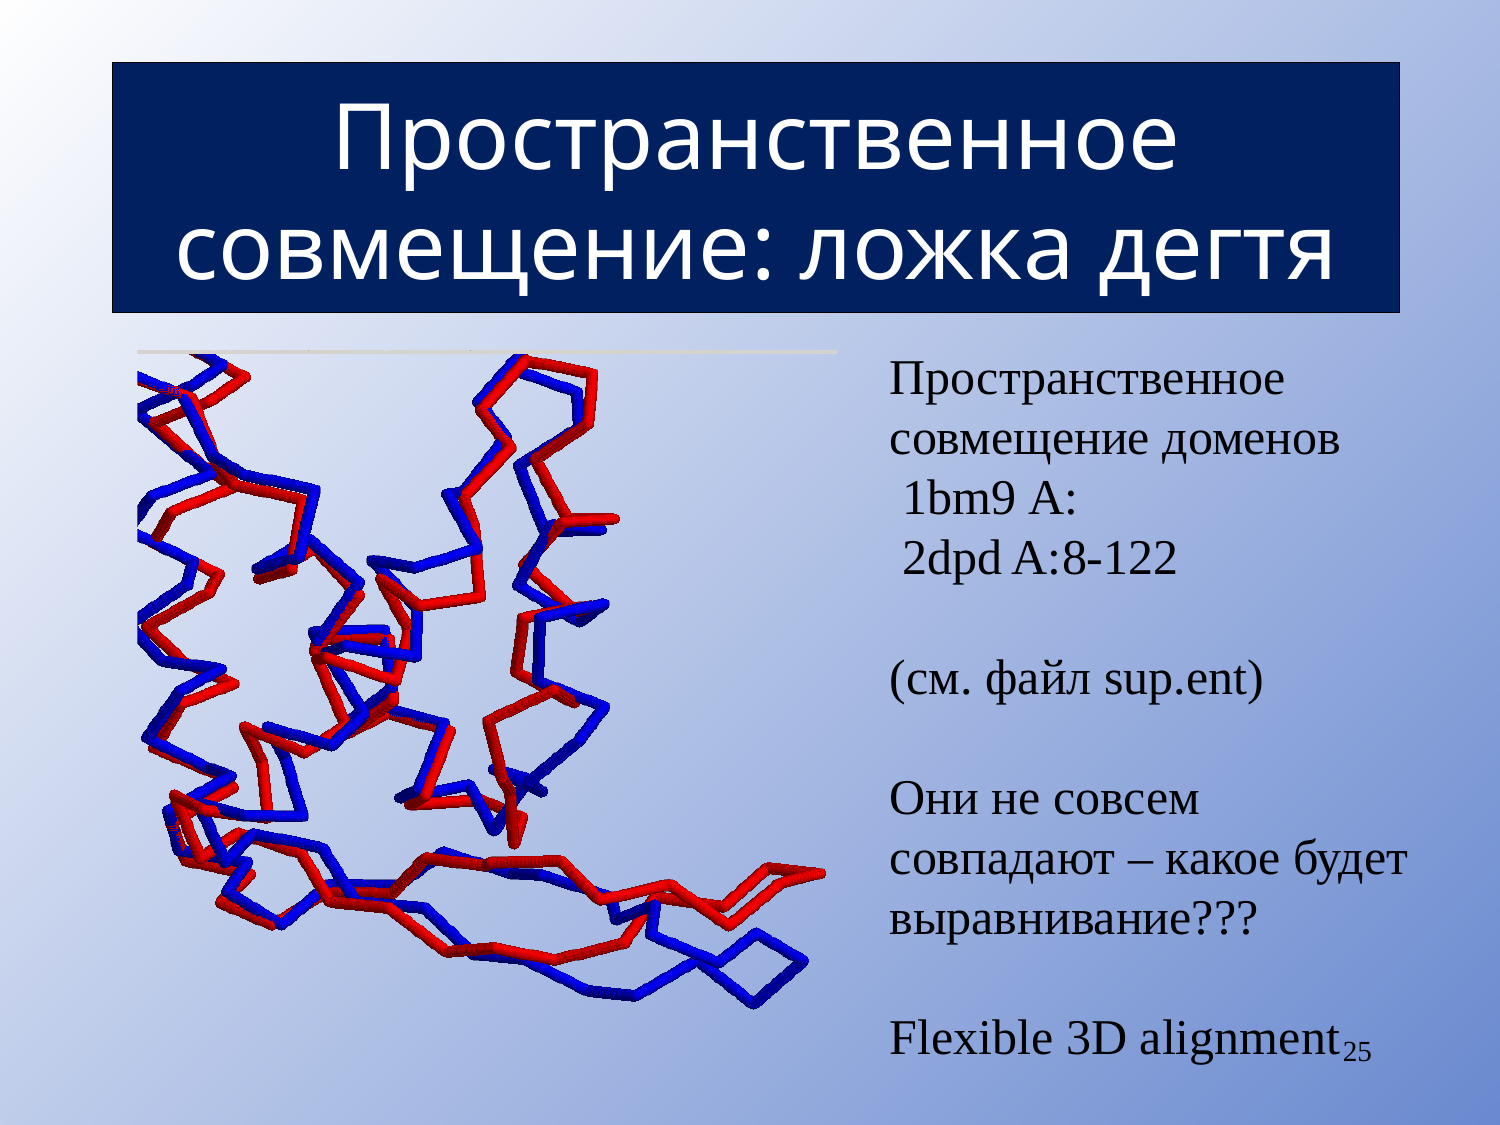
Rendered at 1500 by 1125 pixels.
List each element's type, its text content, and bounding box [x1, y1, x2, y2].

slide_number 25 [1074, 1024, 1388, 1101]
text_box Пространственное совмещение доменов 1bm9 A: 2dpd A:8-122 (см. файл sup.ent) Они не совсем совпадают – какое будет выравнивание??? Flexible 3D alignment [875, 337, 1450, 1073]
title Пространственное совмещение: ложка дегтя [112, 62, 1400, 313]
picture [137, 349, 838, 1026]
